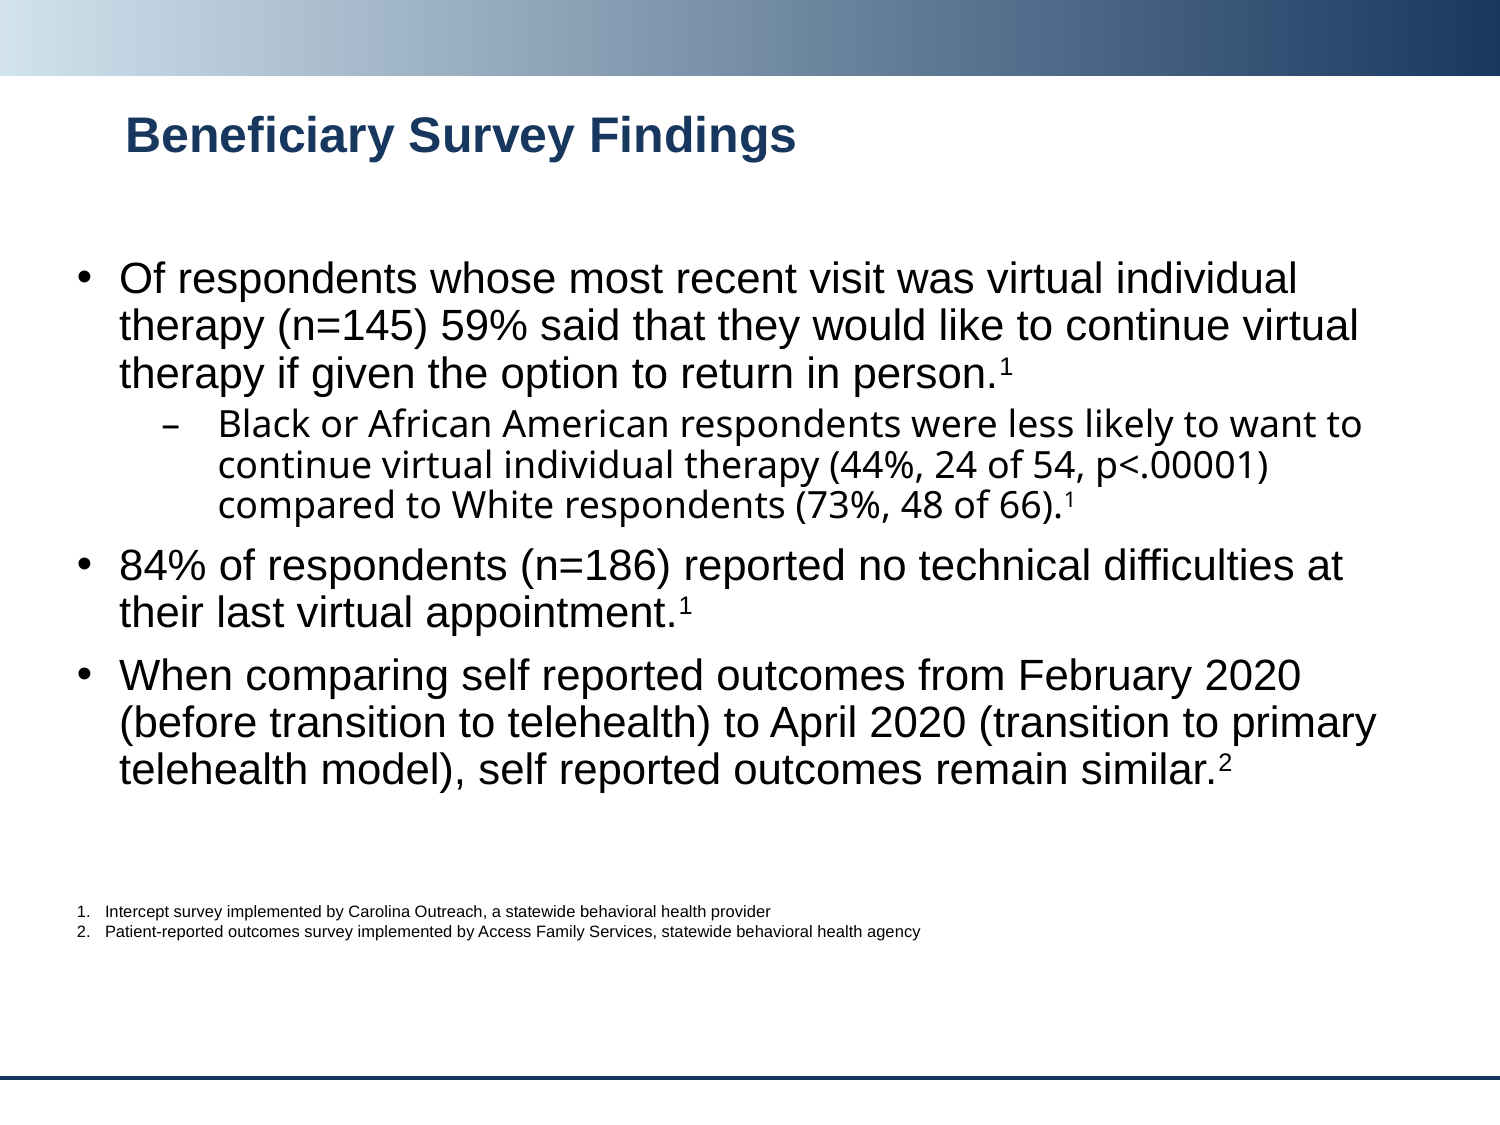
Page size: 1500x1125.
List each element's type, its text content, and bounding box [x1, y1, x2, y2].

list Intercept survey implemented by Carolina Outreach, a statewide behavioral health provider Patient-reported outcomes survey implemented by Access Family Services, statewide behavioral health agency [61, 907, 1438, 949]
title Beneficiary Survey Findings [110, 102, 1398, 193]
list Of respondents whose most recent visit was virtual individual therapy (n=145) 59% said that they would like to continue virtual therapy if given the option to return in person.1 Black or African American respondents were less likely to want to continue virtual individual therapy (44%, 24 of 54, p<.00001) compared to White respondents (73%, 48 of 66).1 84% of respondents (n=186) reported no technical difficulties at their last virtual appointment.1 When comparing self reported outcomes from February 2020 (before transition to telehealth) to April 2020 (transition to primary telehealth model), self reported outcomes remain similar.2 [61, 248, 1416, 852]
